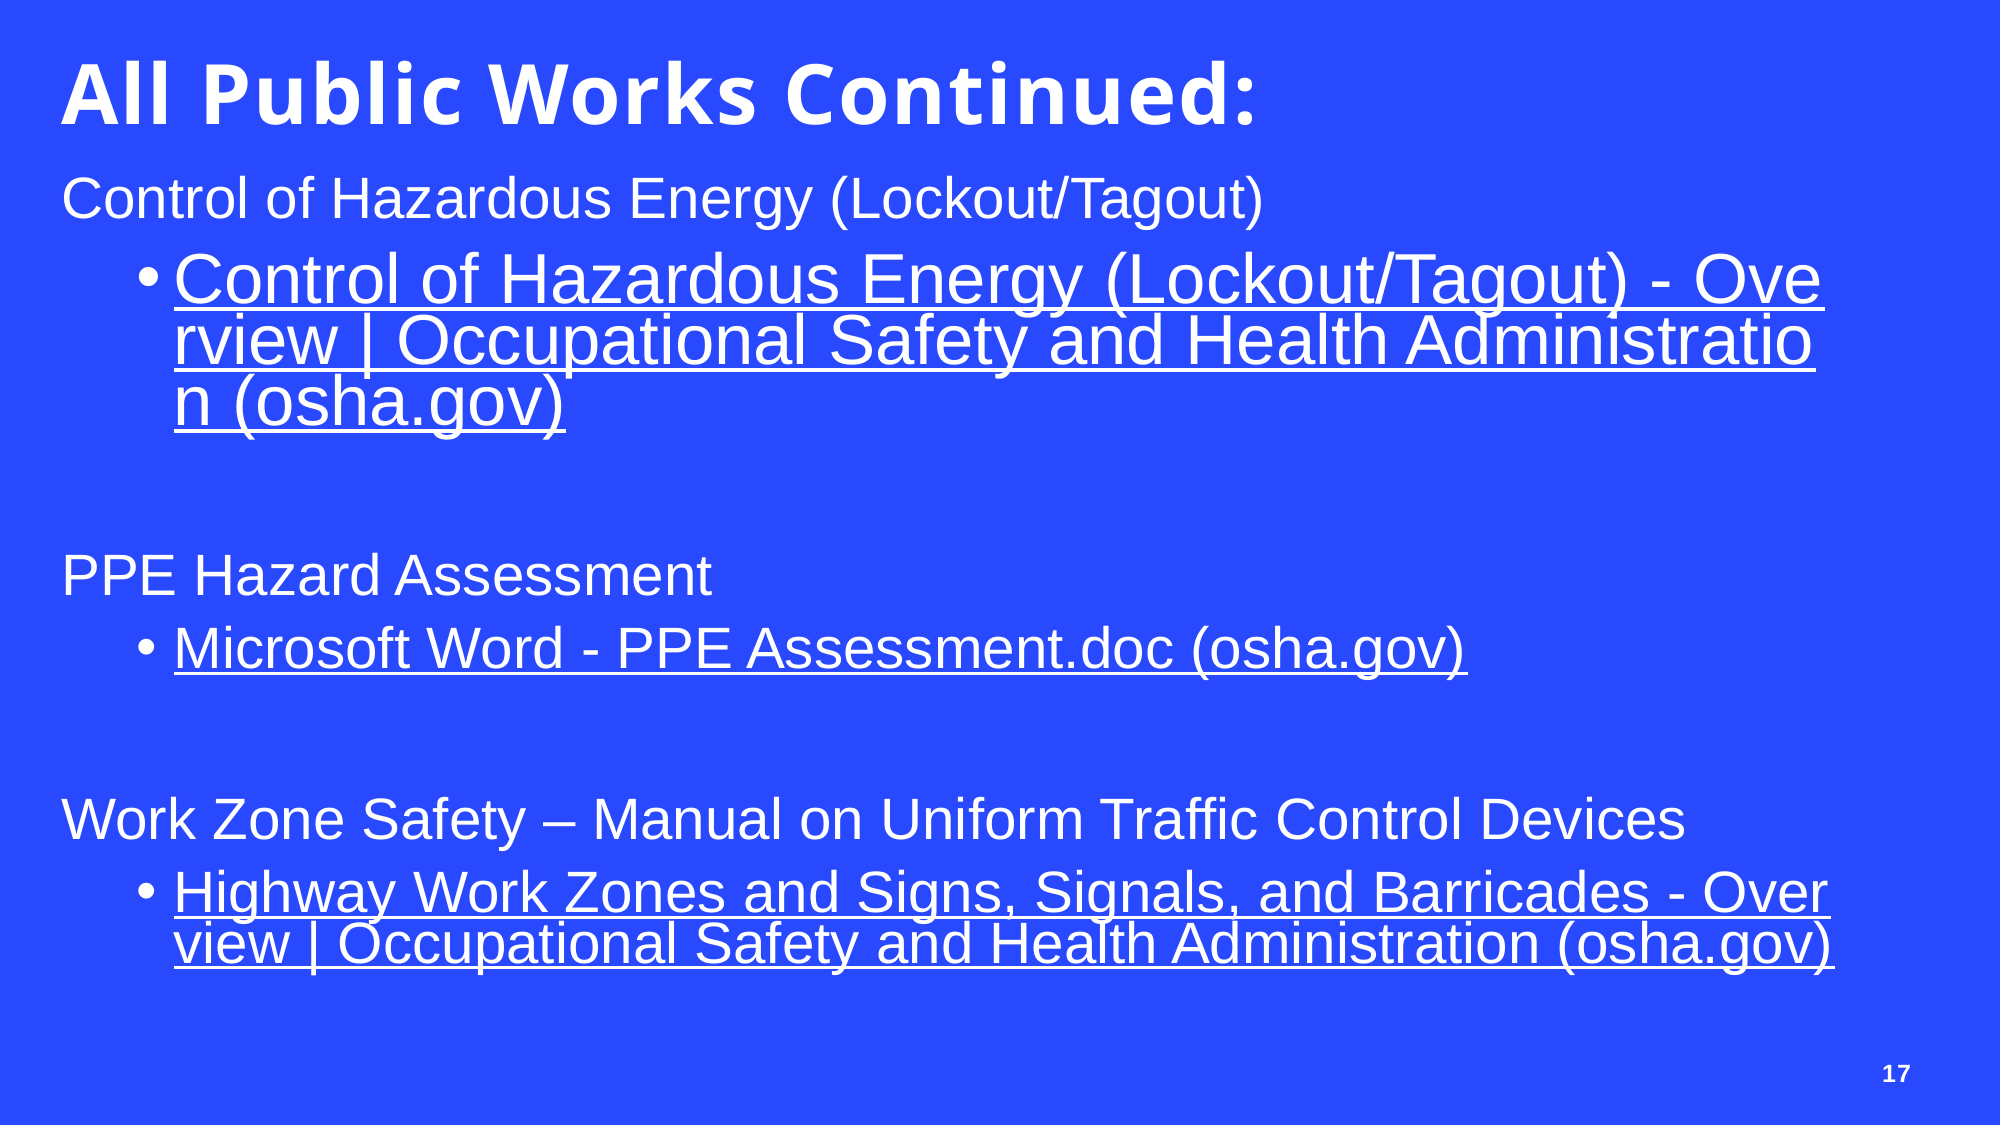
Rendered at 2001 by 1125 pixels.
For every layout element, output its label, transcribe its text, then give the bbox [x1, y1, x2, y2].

slide_number 17 [1461, 1042, 1912, 1103]
title All Public Works Continued: [61, 52, 1928, 179]
list Control of Hazardous Energy (Lockout/Tagout) Control of Hazardous Energy (Lockout/Tagout) - Overview | Occupational Safety and Health Administration (osha.gov) PPE Hazard Assessment Microsoft Word - PPE Assessment.doc (osha.gov) Work Zone Safety – Manual on Uniform Traffic Control Devices Highway Work Zones and Signs, Signals, and Barricades - Overview | Occupational Safety and Health Administration (osha.gov) [61, 168, 1846, 1103]
